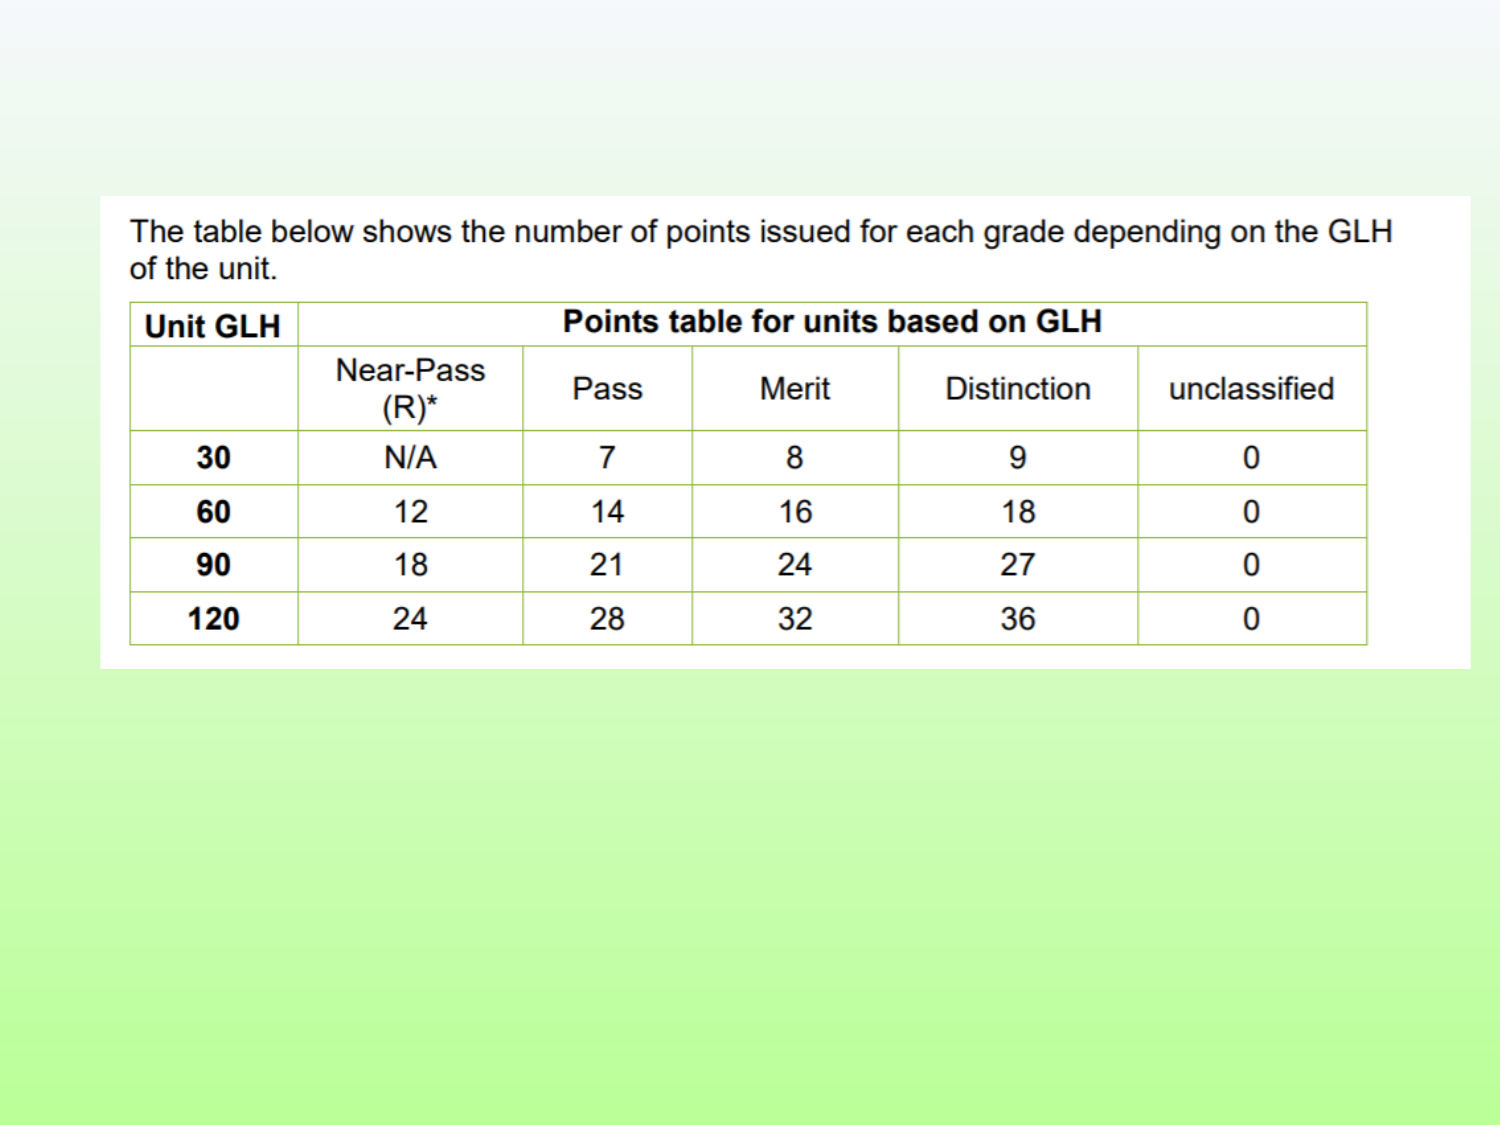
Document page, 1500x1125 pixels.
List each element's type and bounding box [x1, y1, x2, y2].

list [100, 196, 1471, 669]
